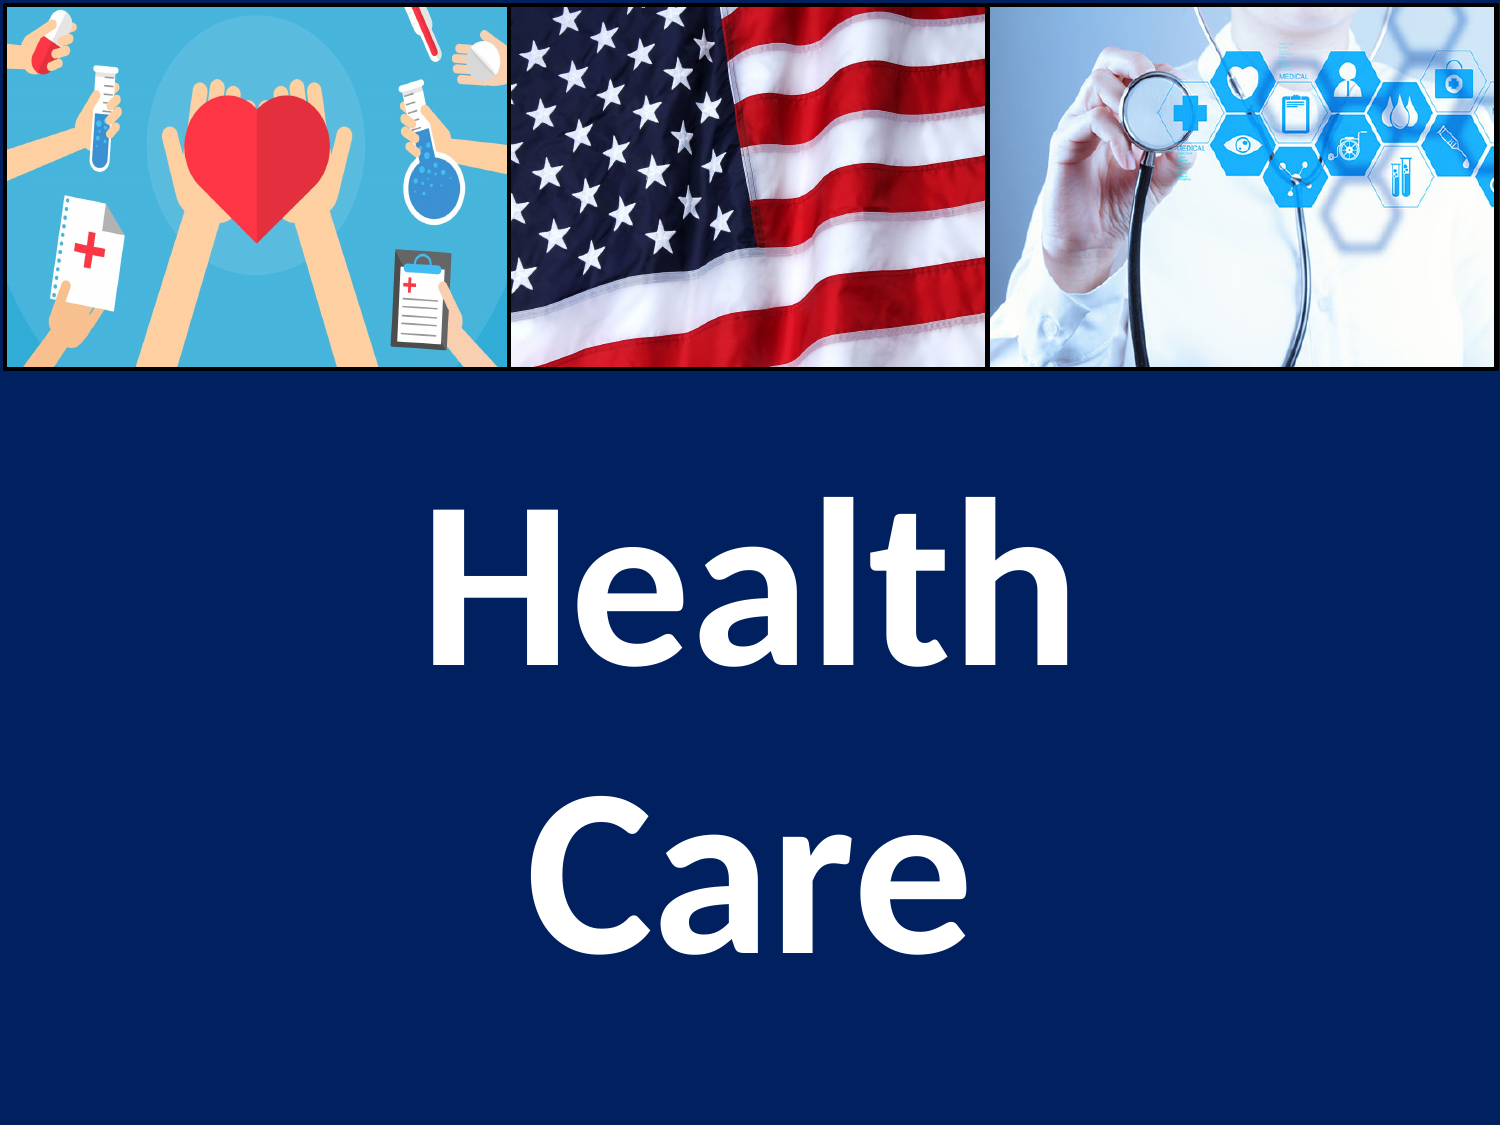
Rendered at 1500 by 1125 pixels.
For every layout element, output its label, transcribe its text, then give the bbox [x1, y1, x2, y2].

picture [7, 7, 507, 367]
picture [511, 7, 985, 367]
text_box Health Care [5, 418, 1495, 1009]
picture [990, 7, 1494, 367]
picture [1489, 196, 1494, 204]
